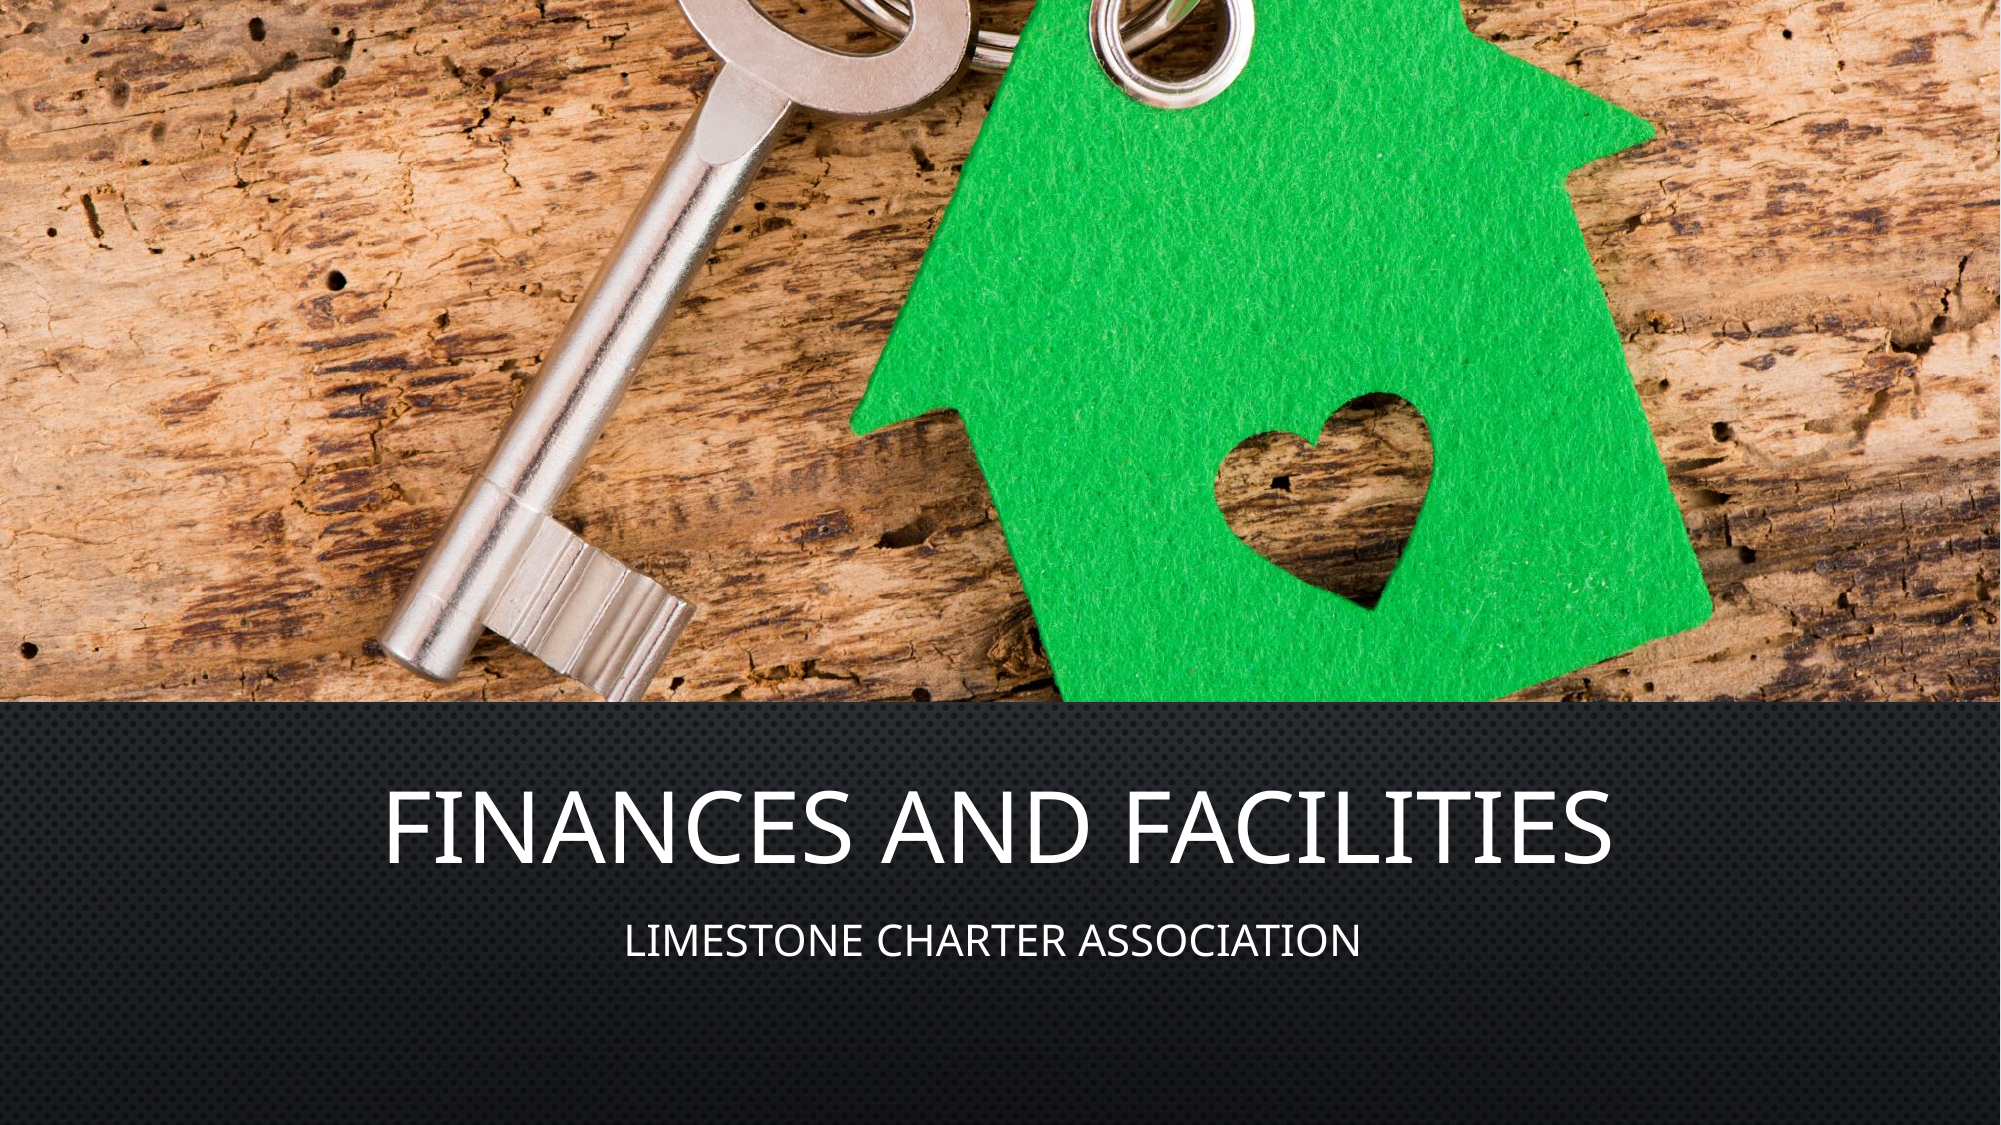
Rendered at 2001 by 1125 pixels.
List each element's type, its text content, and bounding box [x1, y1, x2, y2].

title Finances and Facilities [287, 715, 1711, 891]
picture [0, 0, 2000, 702]
subtitle LIMESTONE CHARTER ASSOCIATION [287, 904, 1711, 1024]
